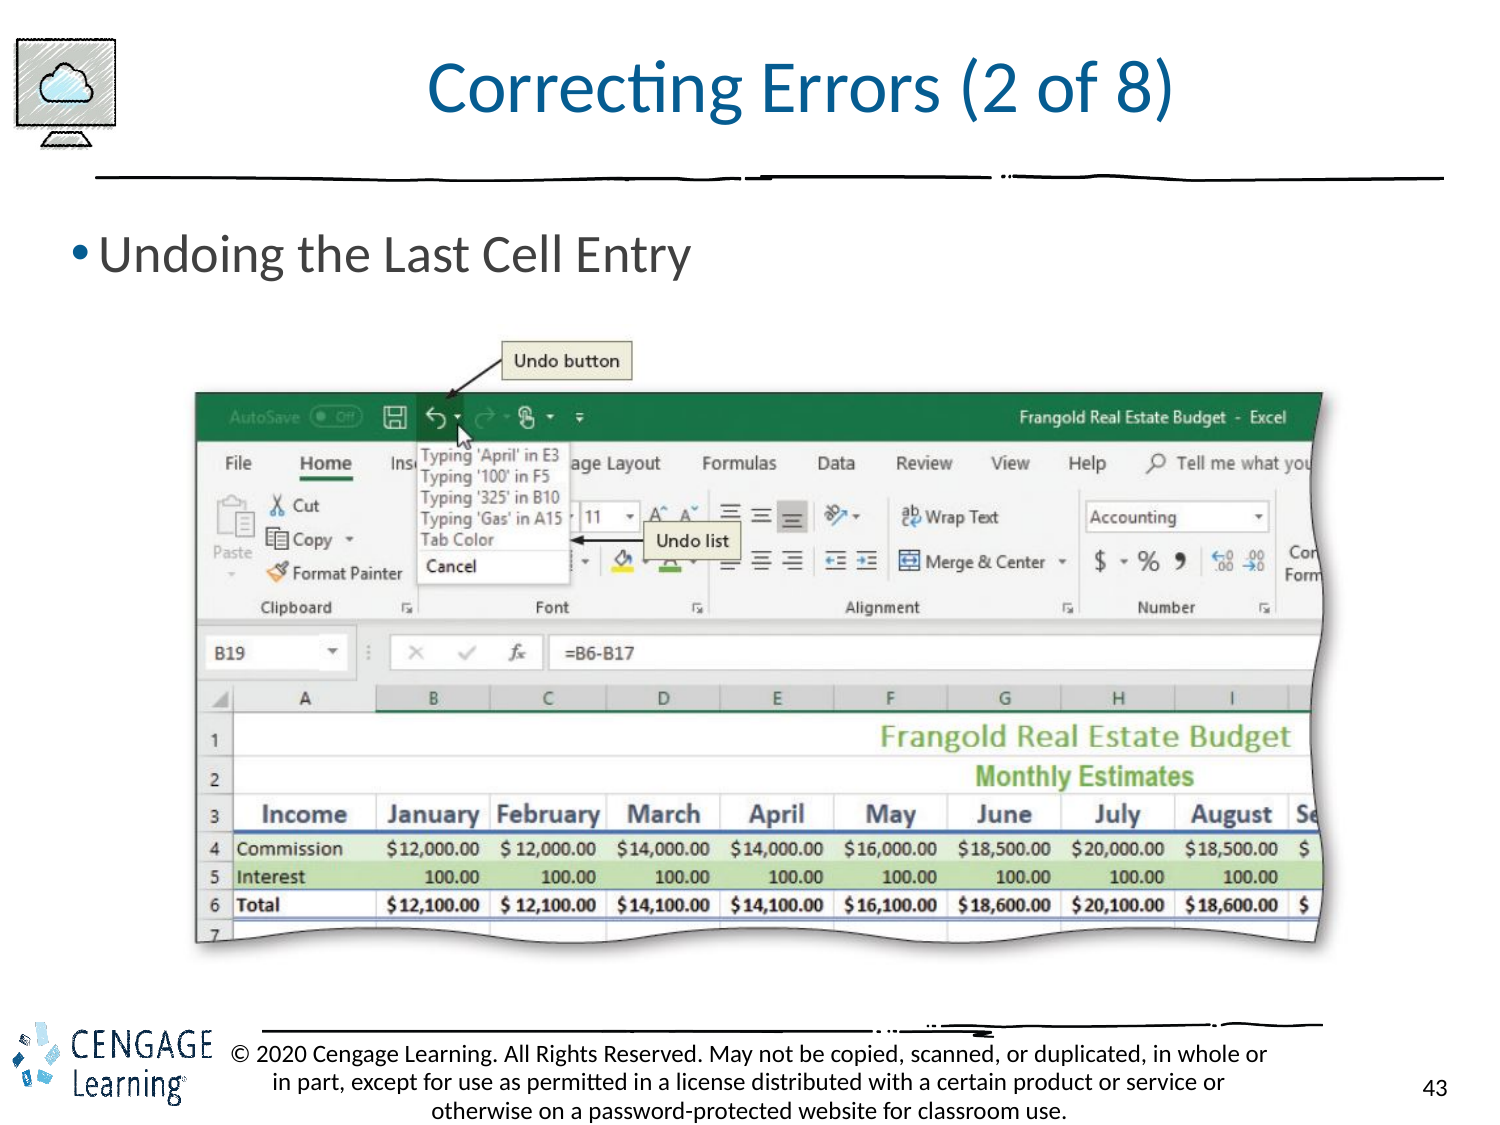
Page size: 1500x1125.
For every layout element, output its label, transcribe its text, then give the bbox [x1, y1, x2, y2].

picture [262, 1022, 1323, 1038]
picture [12, 1022, 212, 1106]
list Undoing the Last Cell Entry [70, 222, 863, 288]
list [183, 324, 1351, 965]
picture [95, 174, 1444, 182]
title Correcting Errors (2 of 8) [127, 12, 1478, 167]
picture [13, 36, 117, 151]
